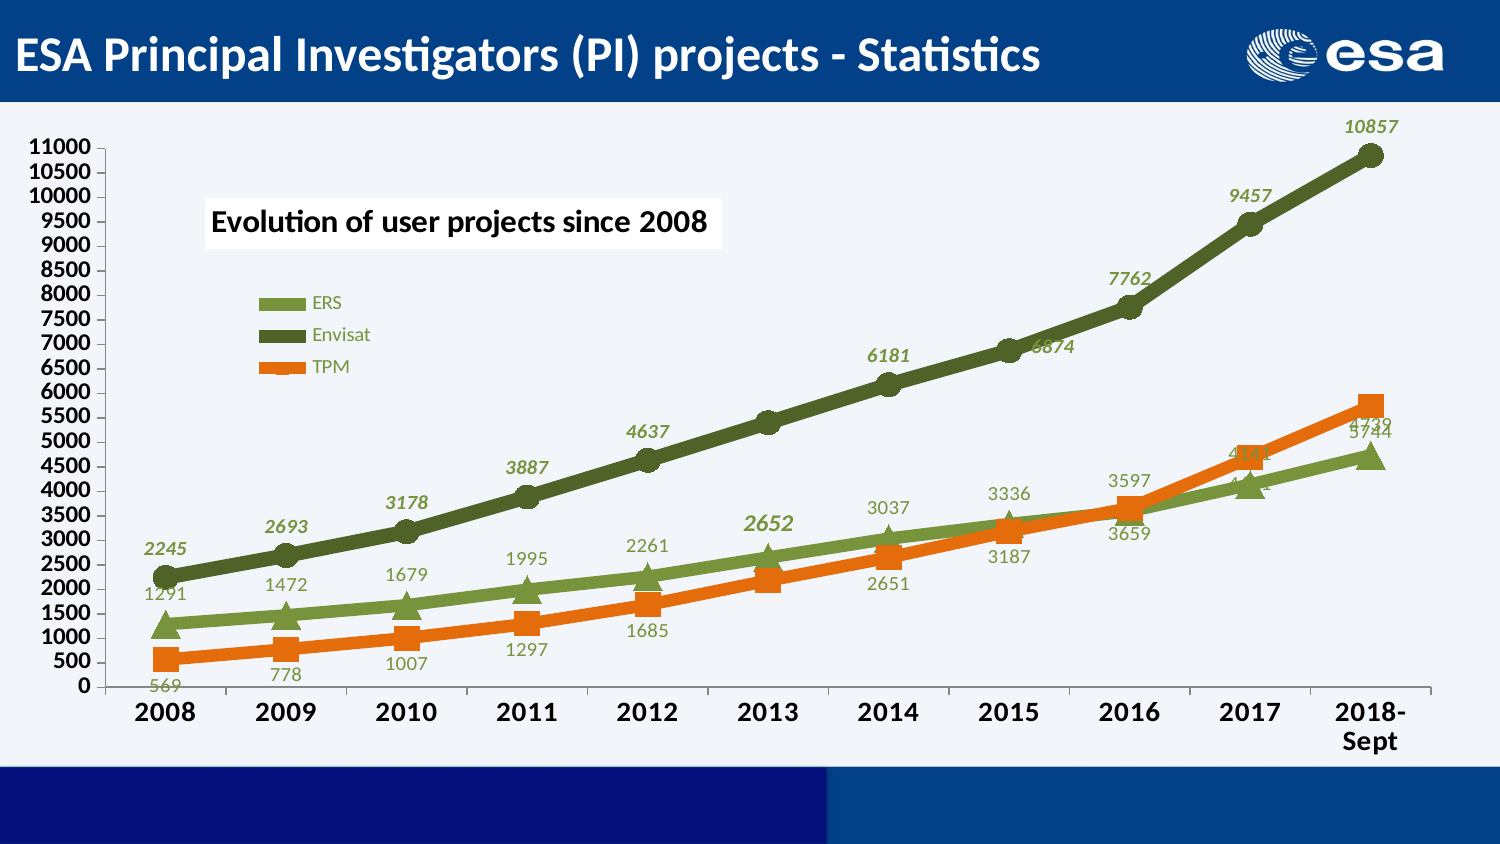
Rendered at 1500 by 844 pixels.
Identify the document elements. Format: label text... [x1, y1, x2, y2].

picture [0, 0, 1500, 844]
chart [17, 118, 1480, 759]
title ESA Principal Investigators (PI) projects - Statistics [0, 23, 1367, 81]
